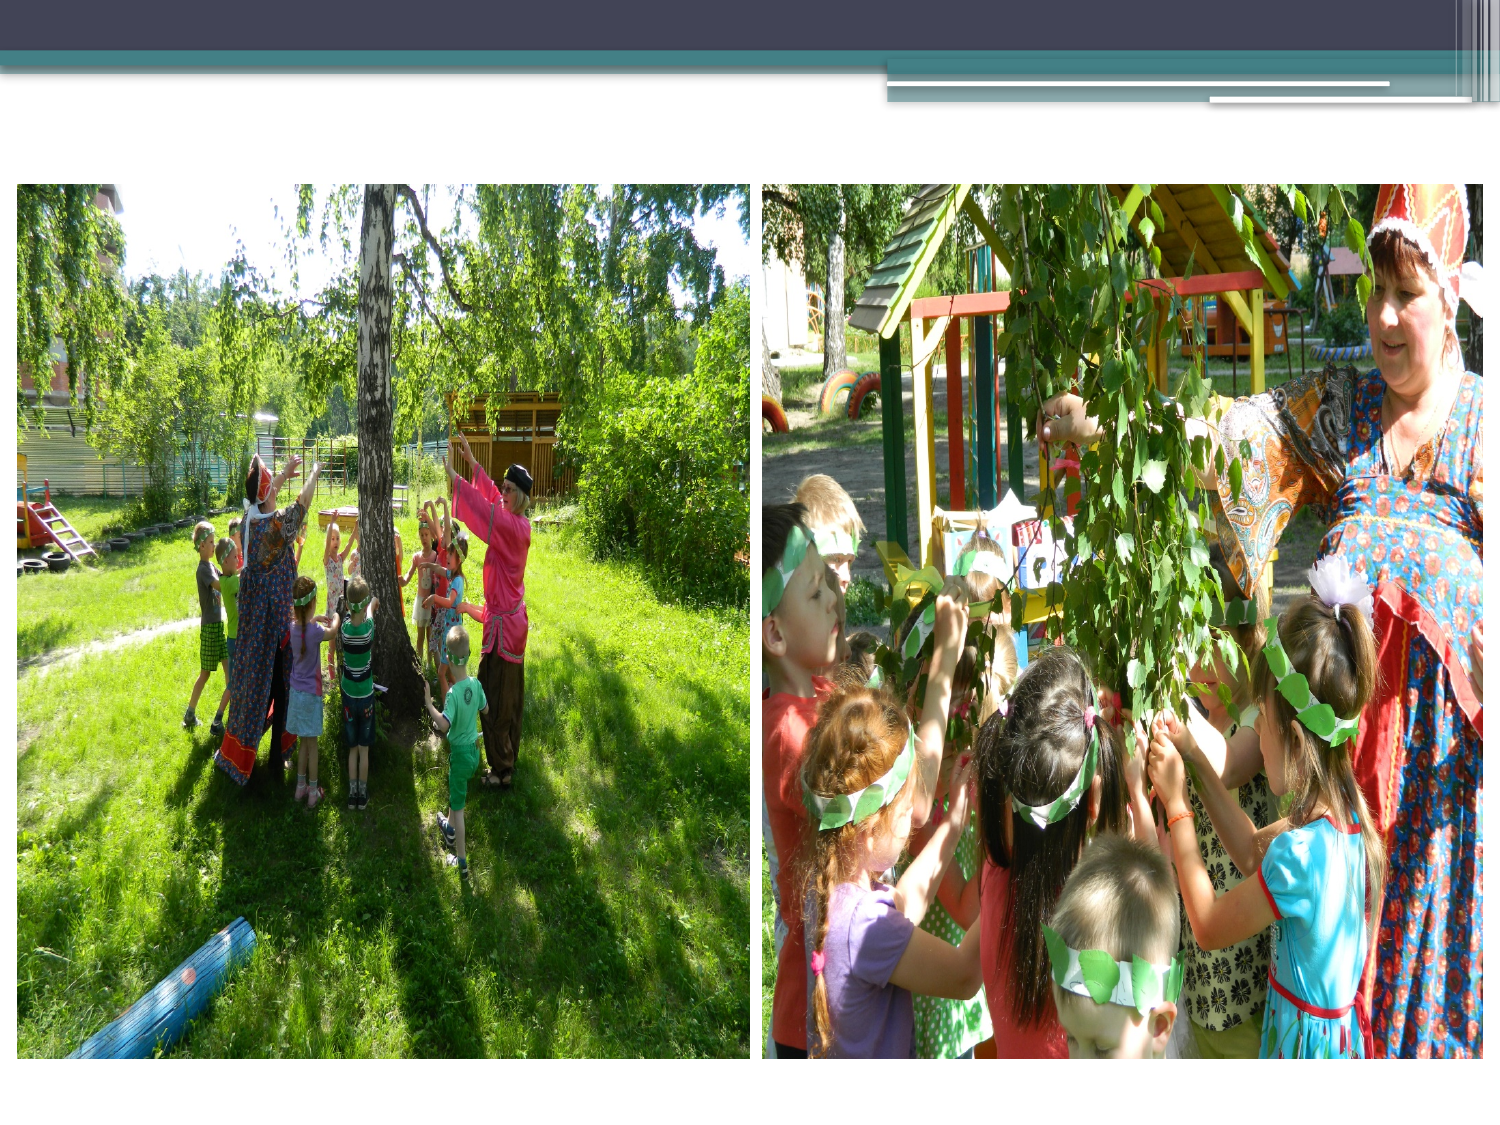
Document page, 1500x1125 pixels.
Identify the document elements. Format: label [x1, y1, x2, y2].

list [17, 184, 751, 1059]
list [762, 184, 1483, 1059]
